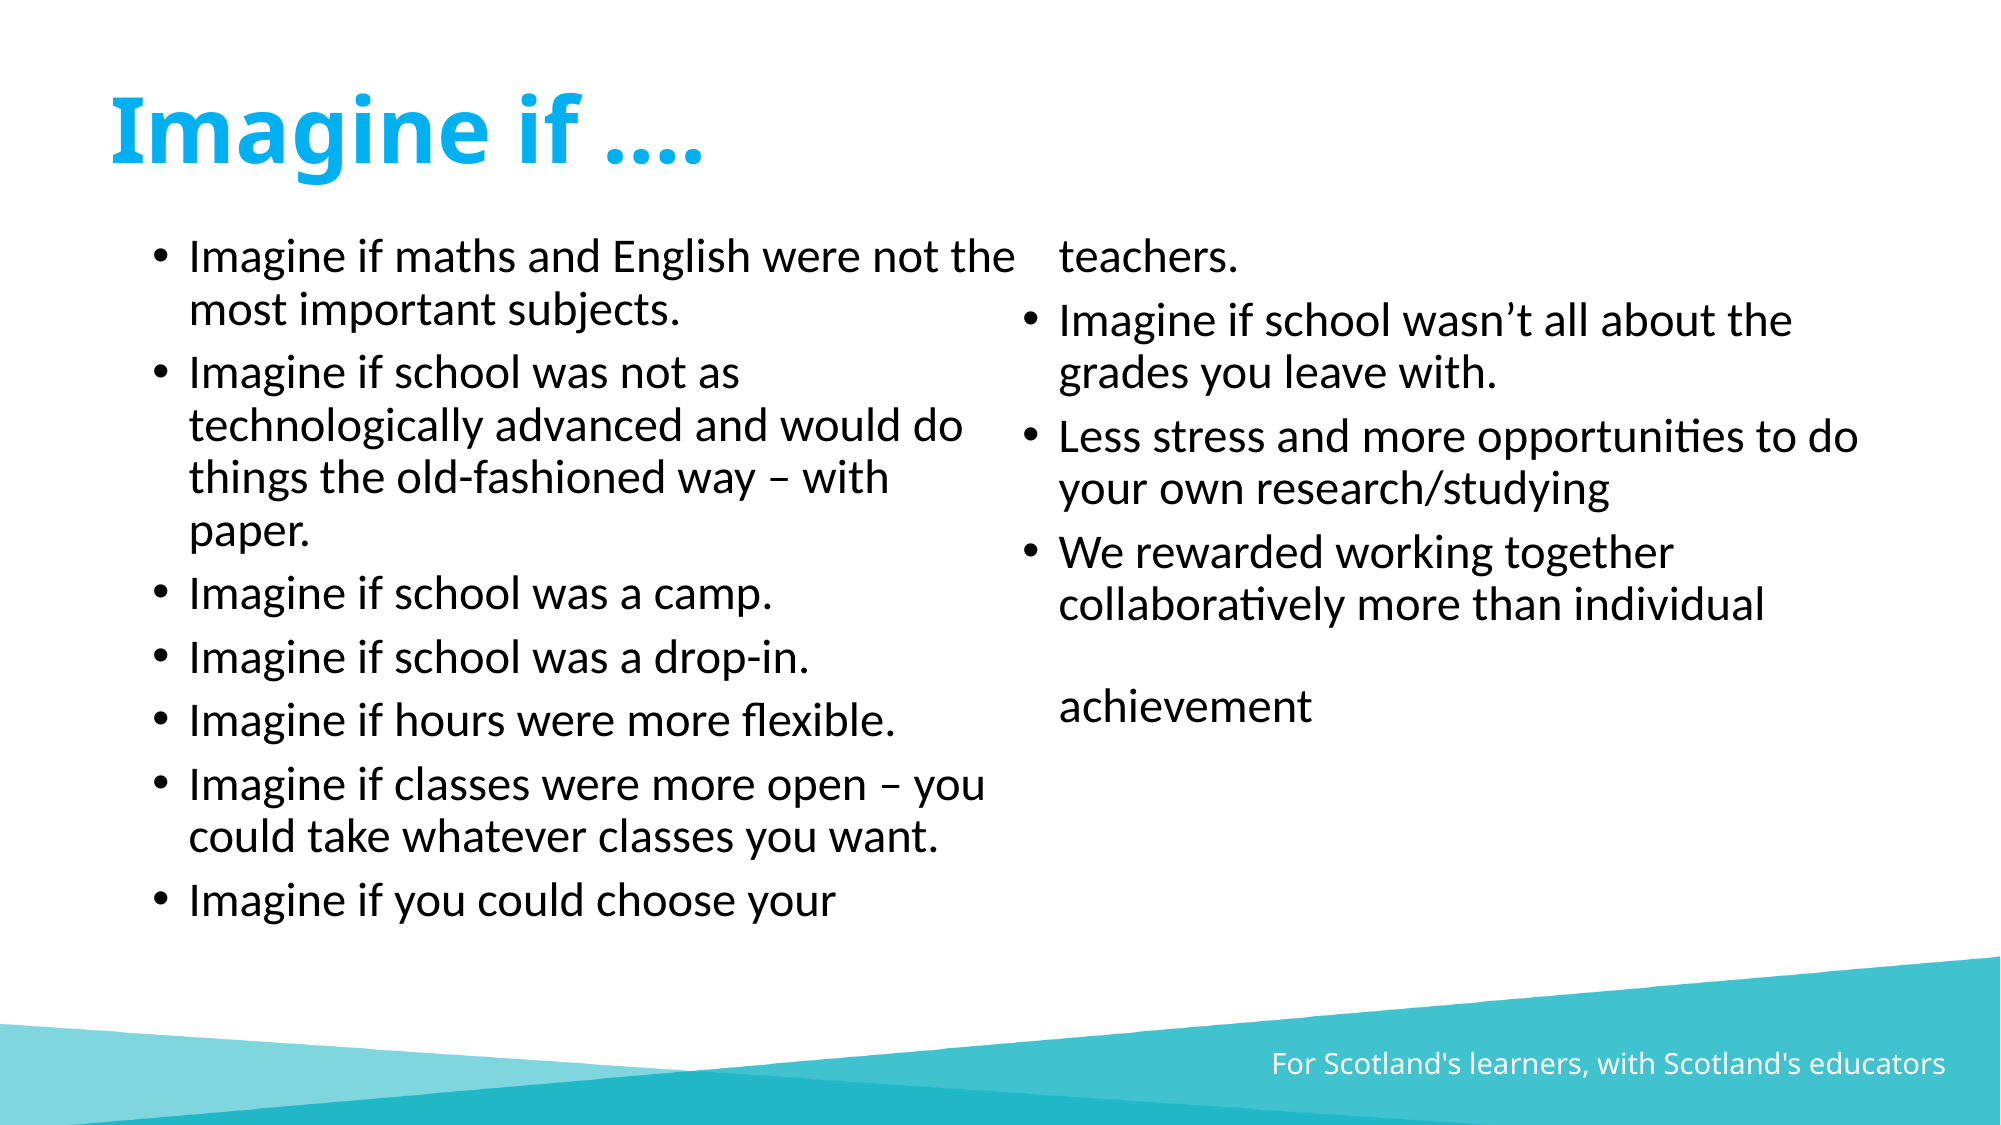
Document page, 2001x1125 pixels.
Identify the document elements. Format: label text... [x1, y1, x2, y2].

text_box Imagine if …. [95, 64, 1908, 193]
picture [0, 956, 2000, 1125]
list Imagine if maths and English were not the most important subjects. Imagine if school was not as technologically advanced and would do things the old-fashioned way – with paper. Imagine if school was a camp. Imagine if school was a drop-in. Imagine if hours were more flexible. Imagine if classes were more open – you could take whatever classes you want. Imagine if you could choose your teachers. Imagine if school wasn’t all about the grades you leave with. Less stress and more opportunities to do your own research/studying We rewarded working together collaboratively more than individual achievement [137, 223, 1908, 938]
text_box [100, 202, 1061, 508]
